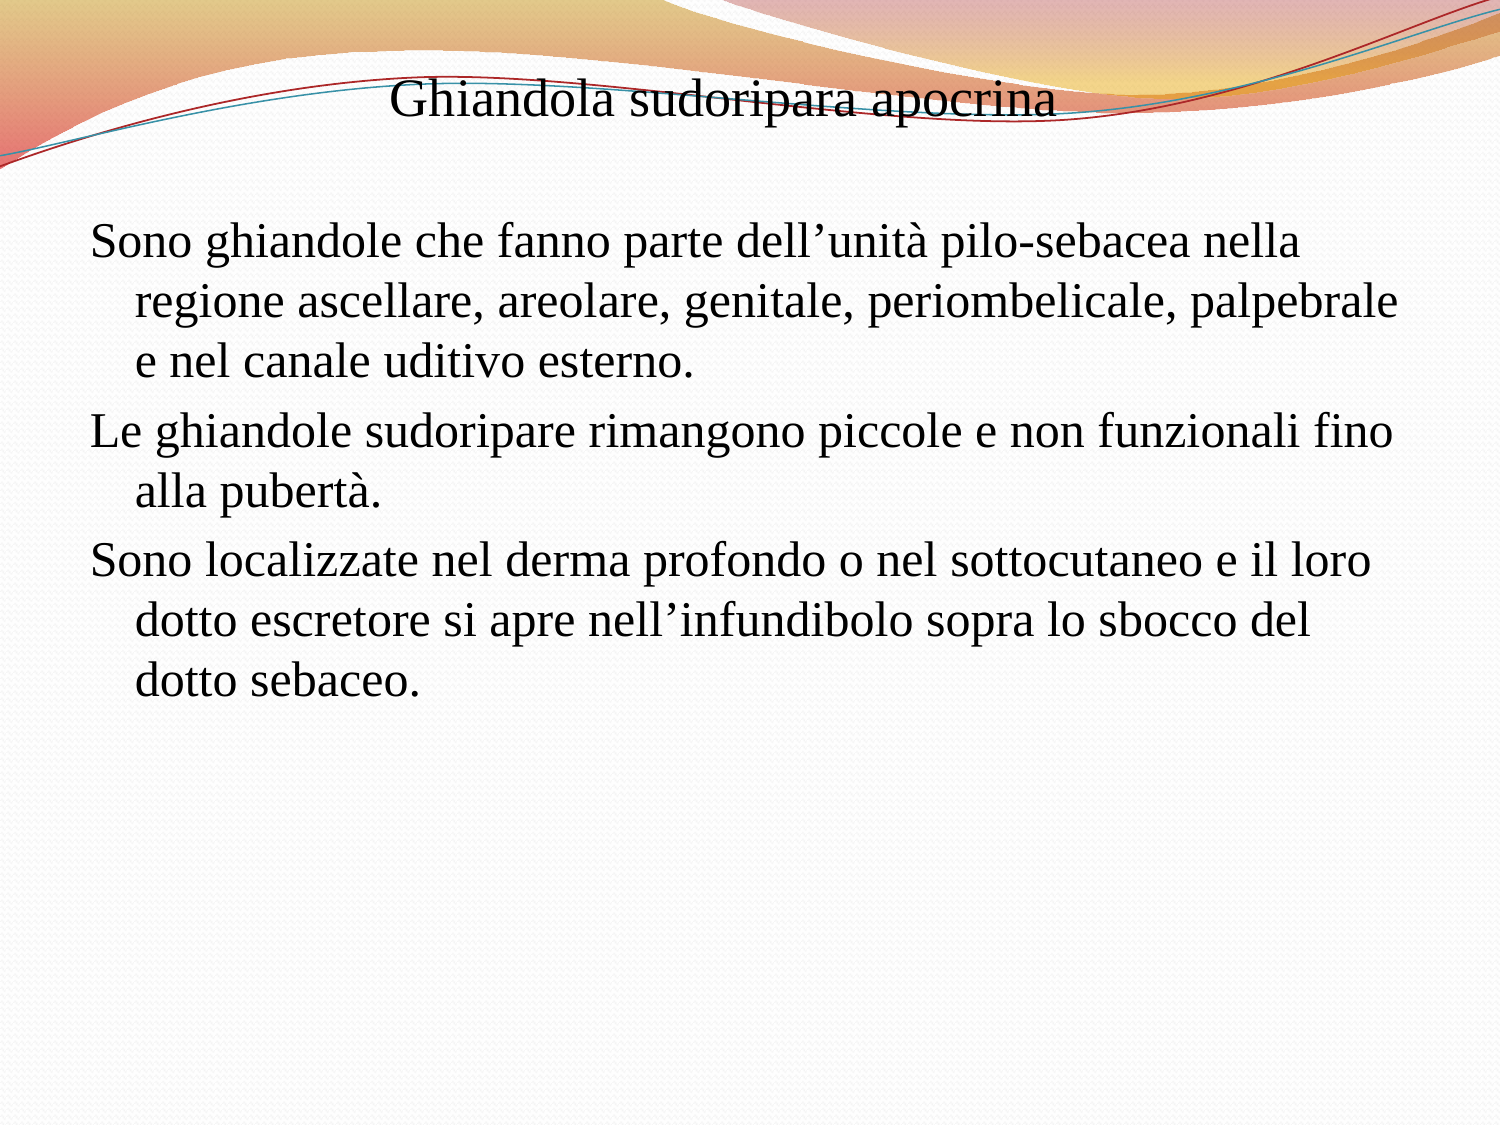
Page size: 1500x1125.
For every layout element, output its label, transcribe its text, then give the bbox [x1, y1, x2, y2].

list Ghiandola sudoripara apocrina Sono ghiandole che fanno parte dell’unità pilo-sebacea nella regione ascellare, areolare, genitale, periombelicale, palpebrale e nel canale uditivo esterno. Le ghiandole sudoripare rimangono piccole e non funzionali fino alla pubertà. Sono localizzate nel derma profondo o nel sottocutaneo e il loro dotto escretore si apre nell’infundibolo sopra lo sbocco del dotto sebaceo. [75, 54, 1425, 1005]
